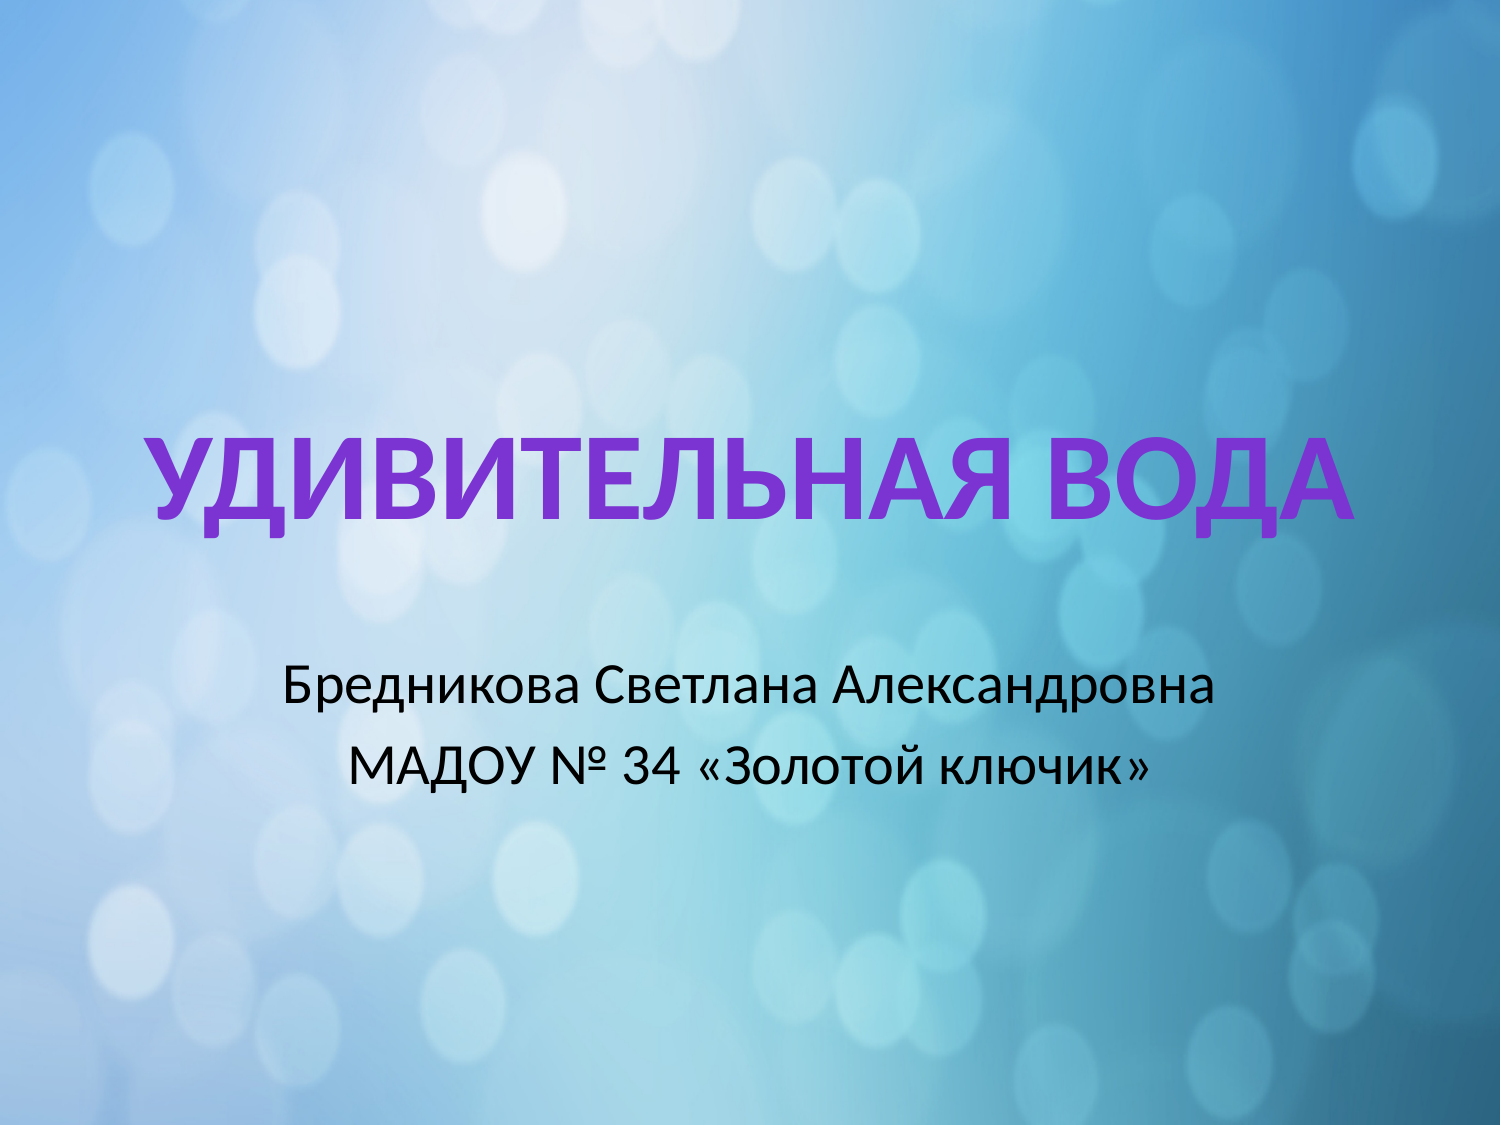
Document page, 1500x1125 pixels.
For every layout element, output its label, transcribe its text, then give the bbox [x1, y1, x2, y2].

subtitle Бредникова Светлана Александровна МАДОУ № 34 «Золотой ключик» [225, 637, 1275, 925]
picture [0, 0, 1500, 1125]
title Удивительная вода [112, 349, 1388, 591]
